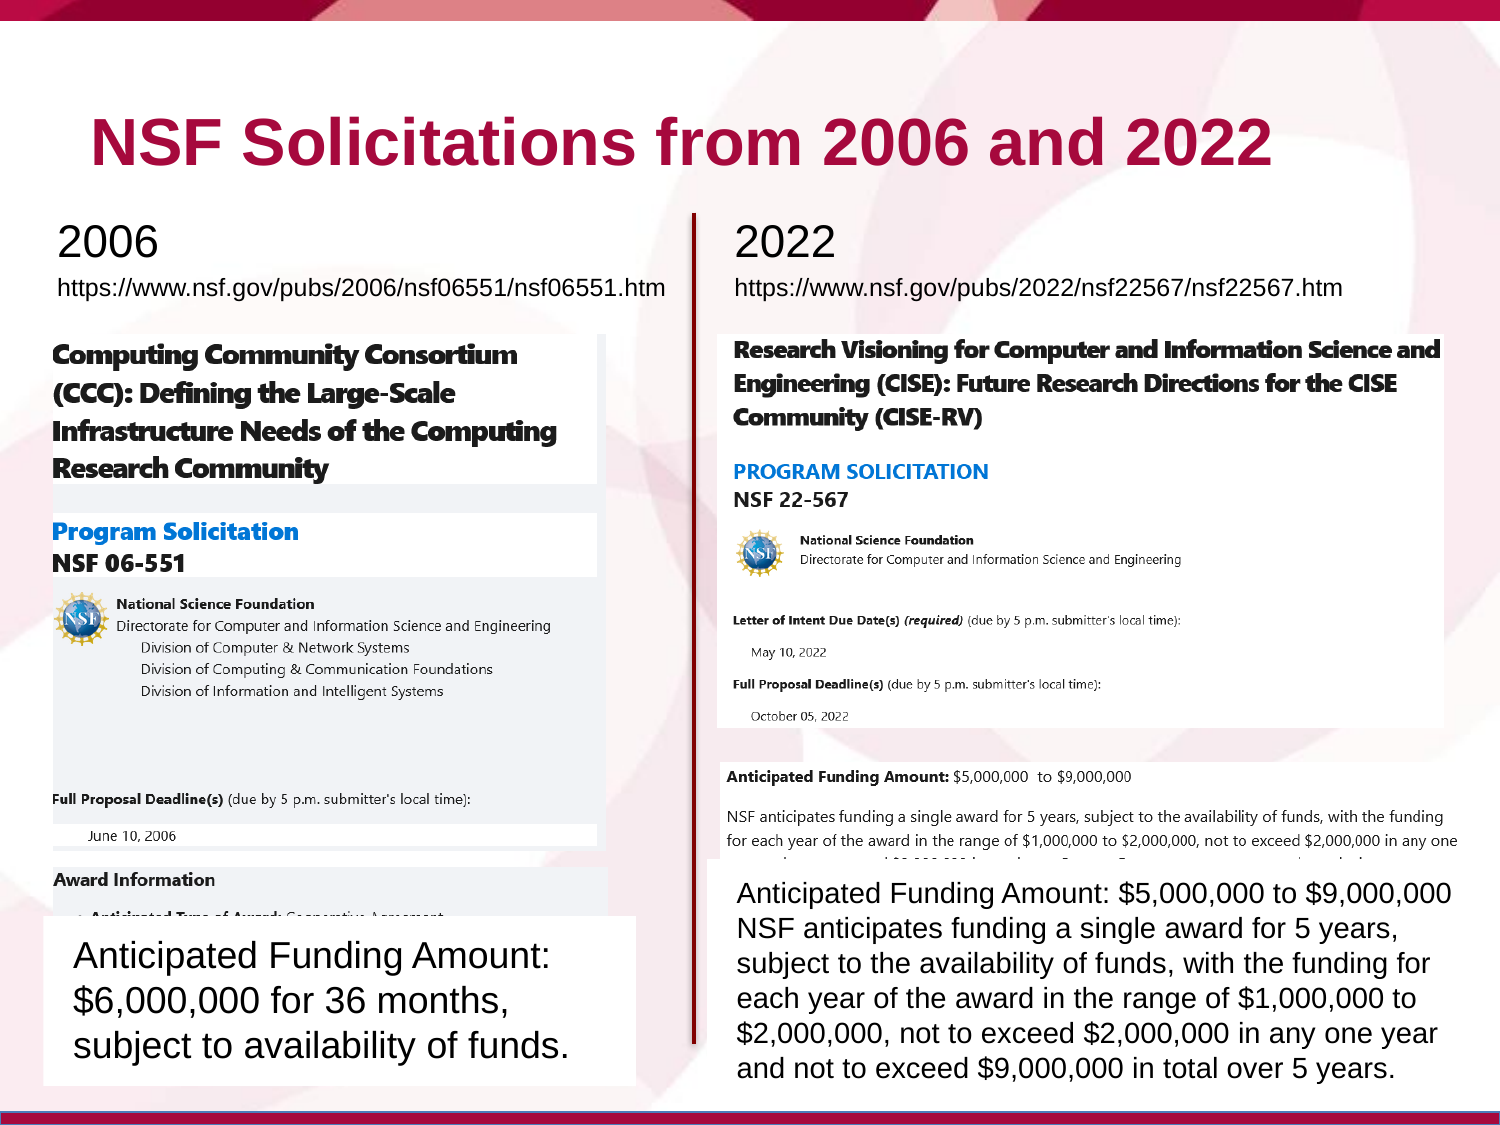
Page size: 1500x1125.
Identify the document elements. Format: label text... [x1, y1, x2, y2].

title NSF Solicitations from 2006 and 2022 [75, 45, 1425, 233]
picture [0, 0, 1500, 1111]
text_box 2022 https://www.nsf.gov/pubs/2022/nsf22567/nsf22567.htm [704, 188, 1385, 337]
text_box Anticipated Funding Amount: $6,000,000 for 36 months, subject to availability of funds. [43, 916, 636, 1086]
text_box Anticipated Funding Amount: $5,000,000 to $9,000,000 NSF anticipates funding a single award for 5 years, subject to the availability of funds, with the funding for each year of the award in the range of $1,000,000 to $2,000,000, not to exceed $2,000,000 in any one year and not to exceed $9,000,000 in total over 5 years. [707, 859, 1492, 1104]
text_box 2006 https://www.nsf.gov/pubs/2006/nsf06551/nsf06551.htm [27, 188, 704, 337]
